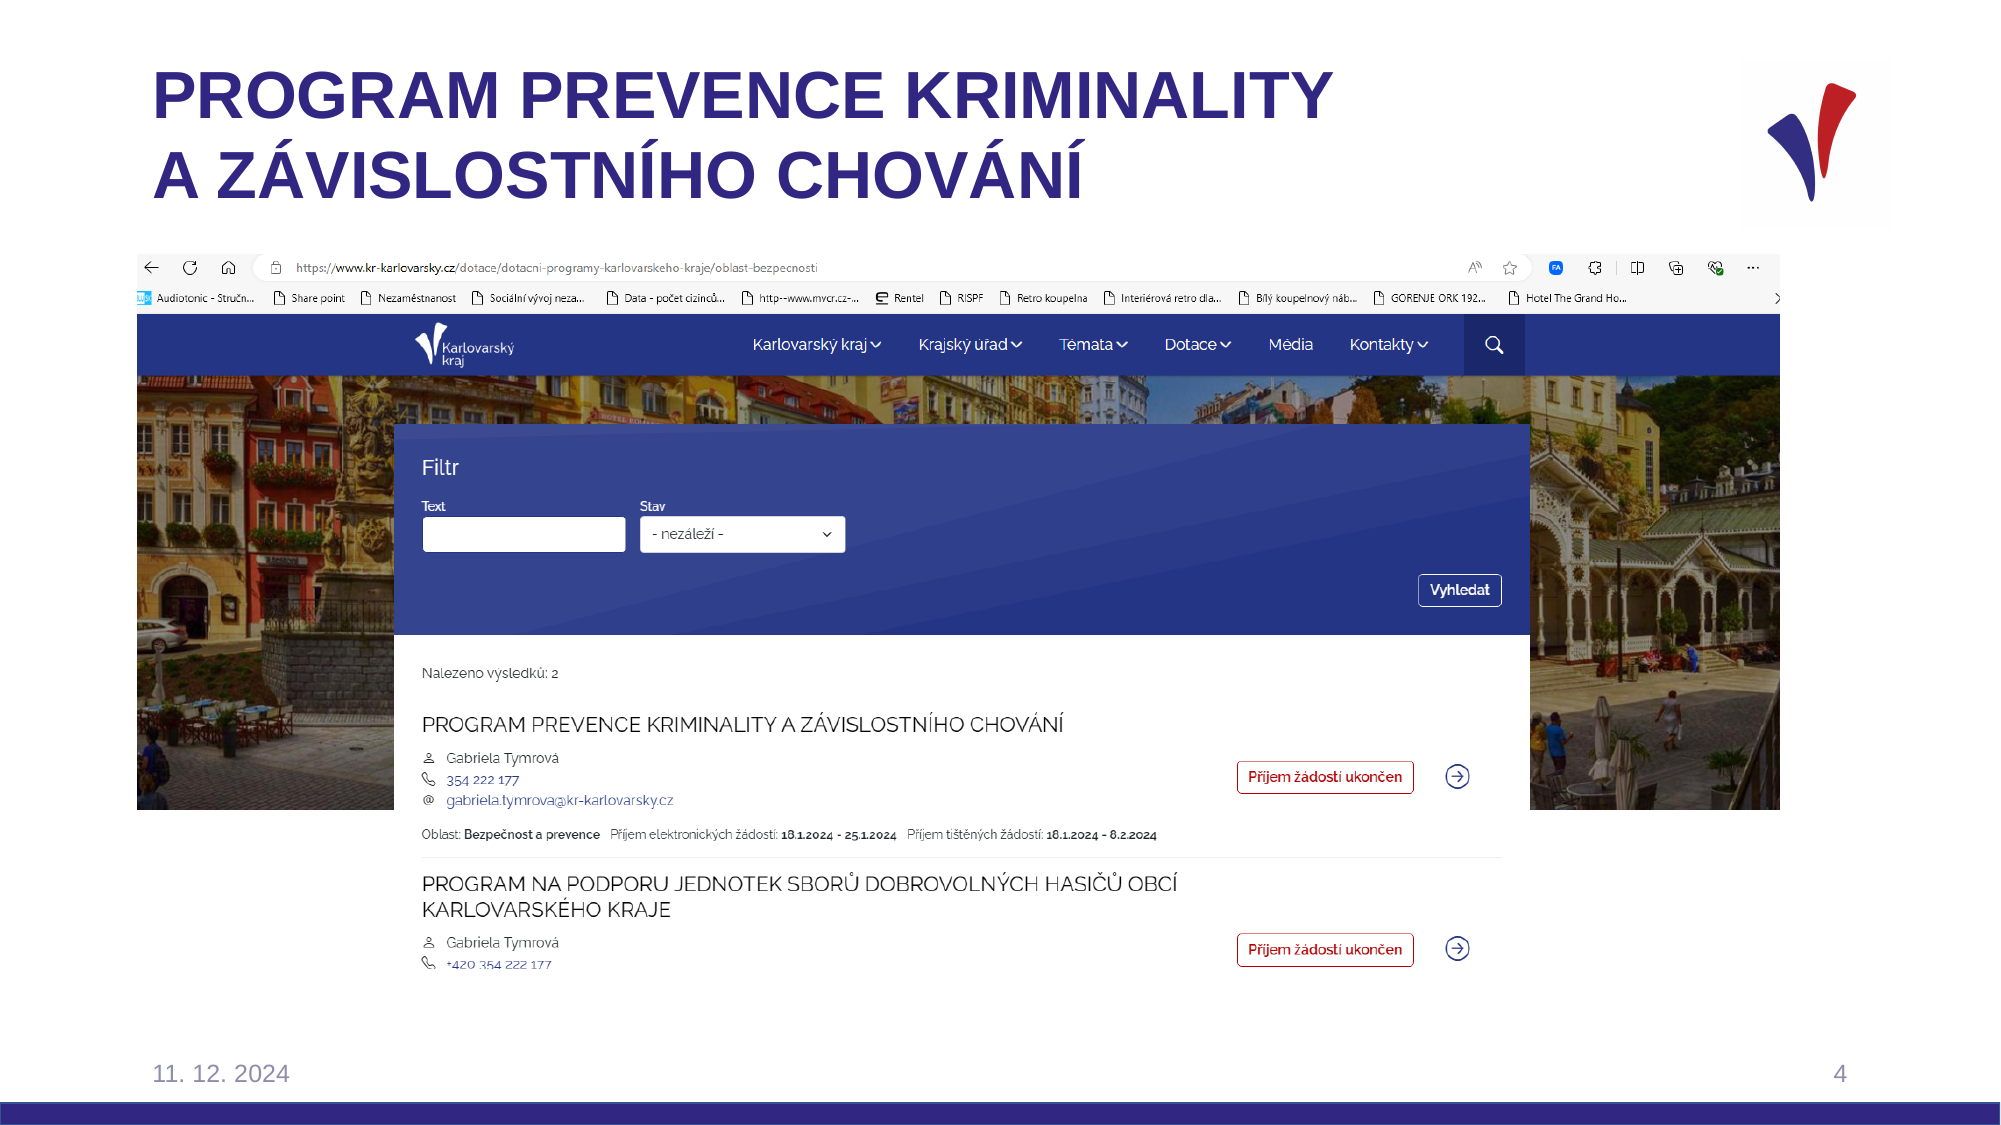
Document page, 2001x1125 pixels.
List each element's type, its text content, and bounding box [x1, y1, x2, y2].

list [137, 254, 1780, 969]
slide_number 4 [1412, 1042, 1863, 1103]
picture [1739, 59, 1891, 229]
title Program prevence kriminality a závislostního chování [137, 23, 1684, 241]
slide_number 11. 12. 2024 [137, 1042, 588, 1103]
